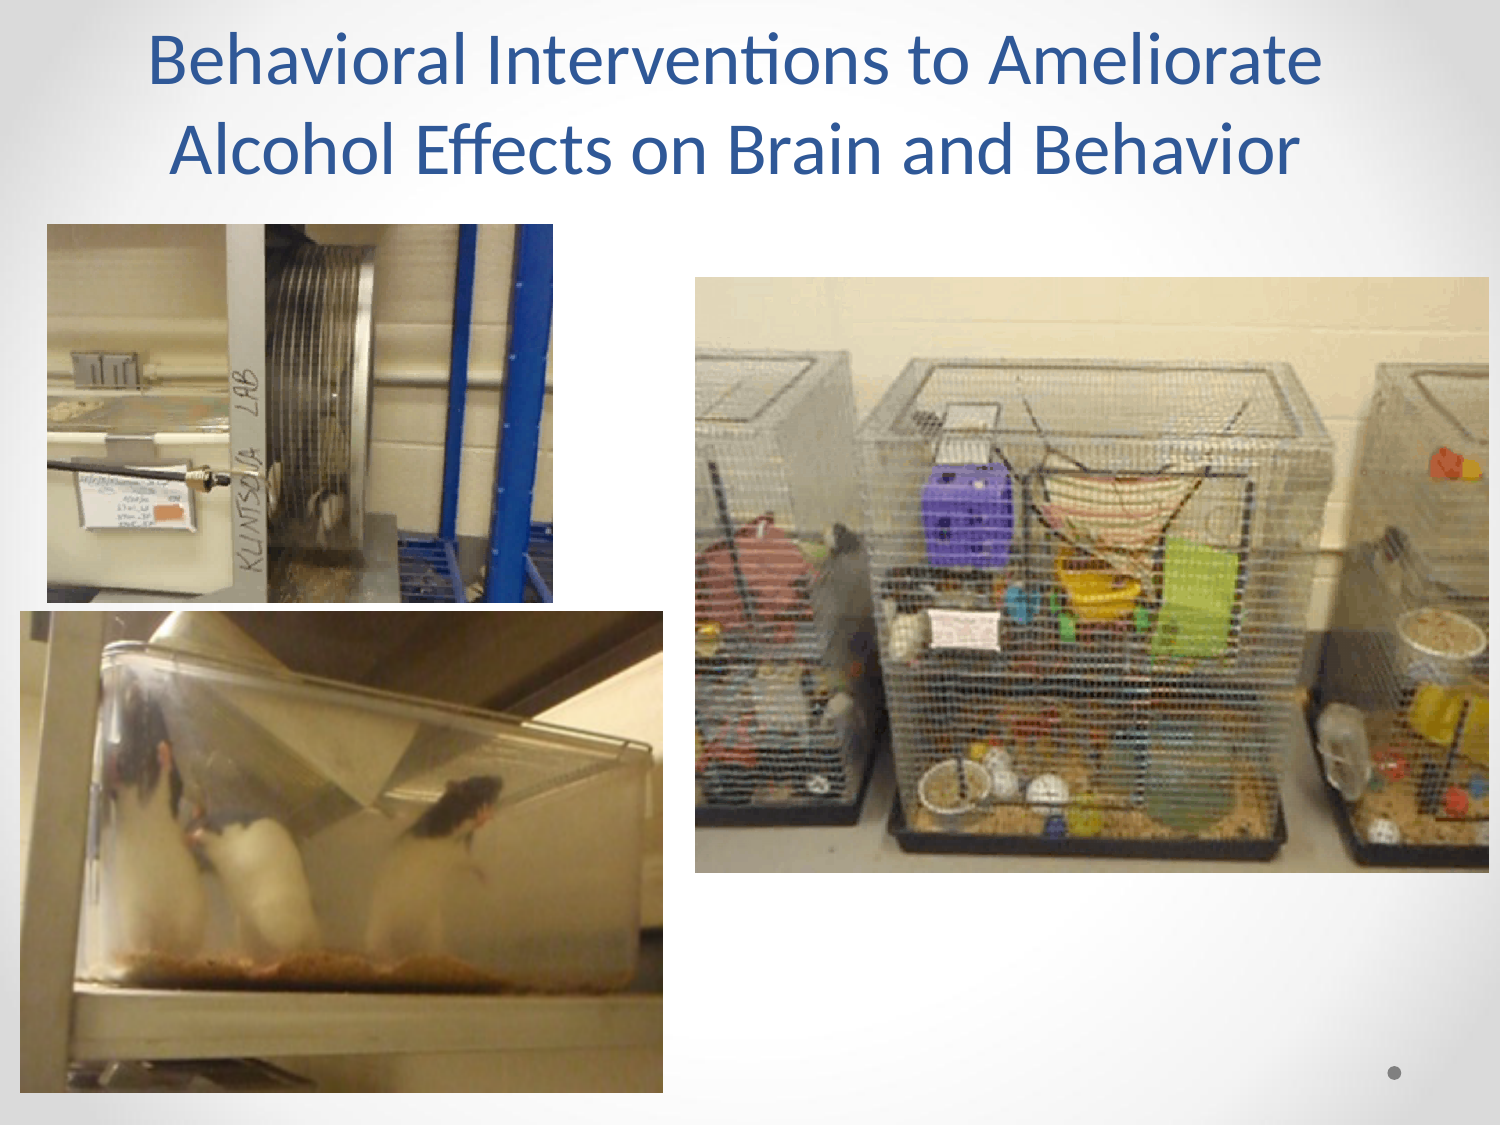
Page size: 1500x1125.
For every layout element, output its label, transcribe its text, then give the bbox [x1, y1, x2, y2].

title Behavioral Interventions to Ameliorate Alcohol Effects on Brain and Behavior [47, 98, 1425, 198]
picture [0, 0, 1500, 1125]
